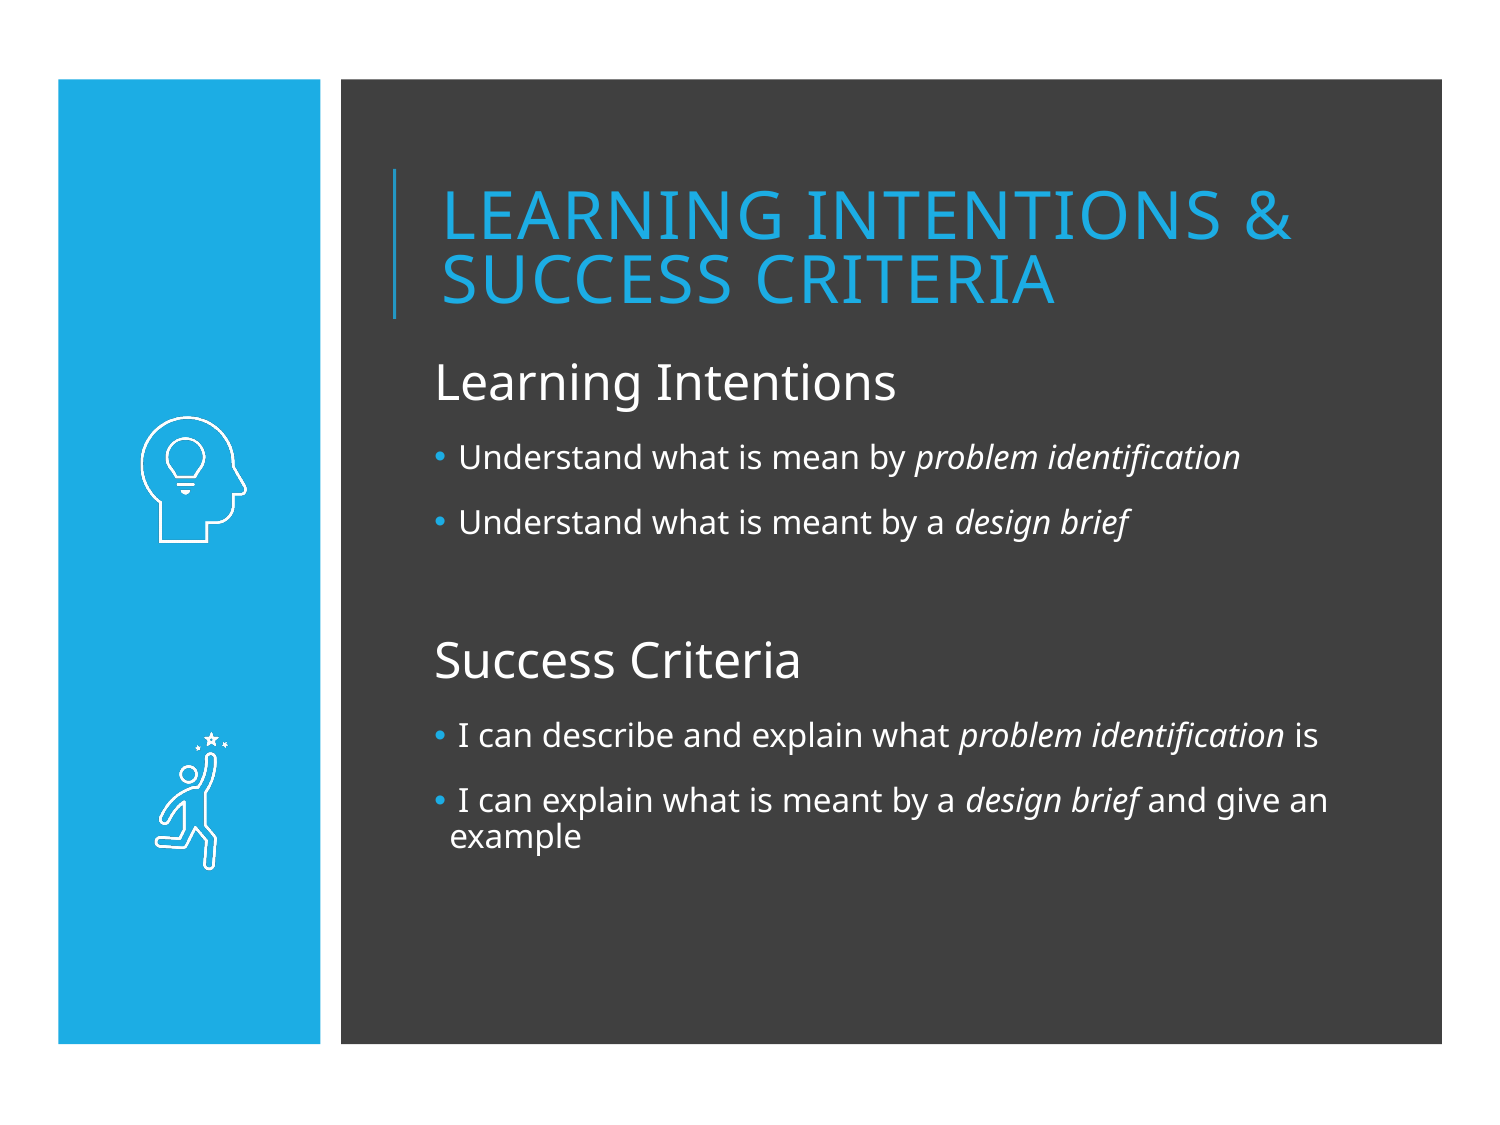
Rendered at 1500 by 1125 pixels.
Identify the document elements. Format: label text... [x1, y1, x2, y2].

text_box [0, 0, 1500, 1125]
text_box [340, 78, 1443, 1045]
picture [118, 727, 269, 879]
text_box [57, 78, 322, 1045]
list Learning Intentions Understand what is mean by problem identification Understand what is meant by a design brief Success Criteria I can describe and explain what problem identification is I can explain what is meant by a design brief and give an example [426, 349, 1402, 992]
picture [118, 407, 269, 558]
title Learning intentions & success criteria [426, 129, 1402, 349]
